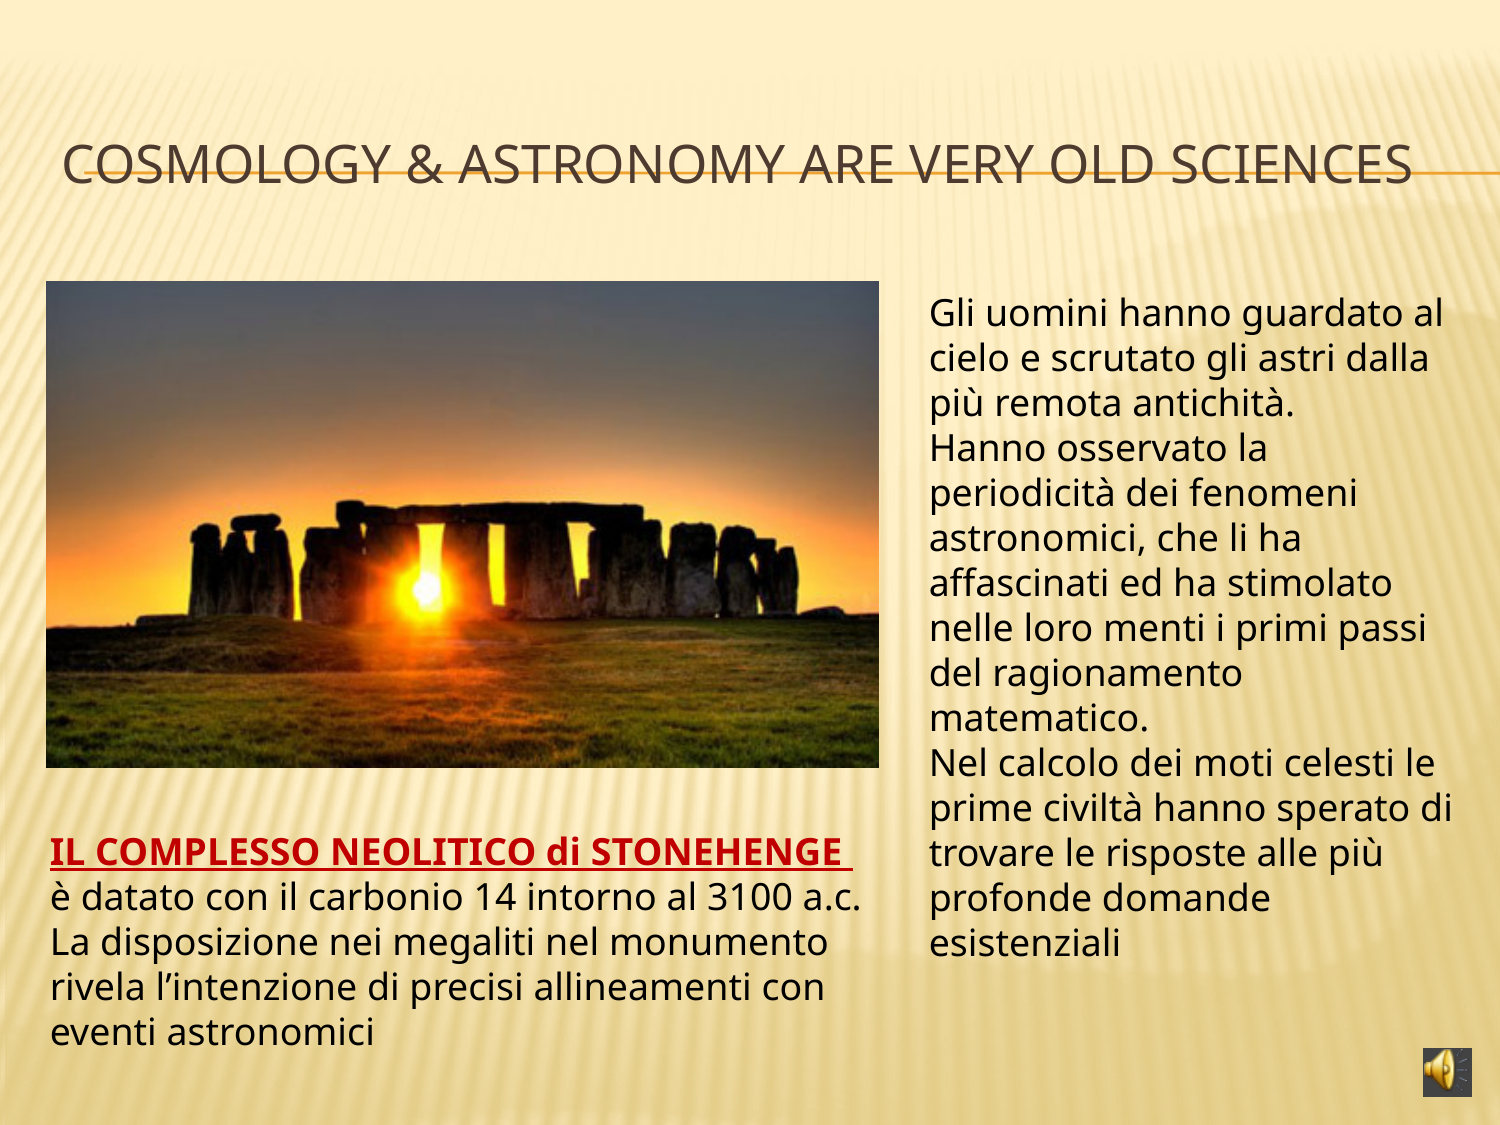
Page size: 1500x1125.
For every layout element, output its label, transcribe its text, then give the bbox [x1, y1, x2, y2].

text_box IL COMPLESSO NEOLITICO di STONEHENGE è datato con il carbonio 14 intorno al 3100 a.c. La disposizione nei megaliti nel monumento rivela l’intenzione di precisi allineamenti con eventi astronomici [35, 820, 950, 1105]
picture [1422, 1047, 1473, 1098]
text_box Gli uomini hanno guardato al cielo e scrutato gli astri dalla più remota antichità. Hanno osservato la periodicità dei fenomeni astronomici, che li ha affascinati ed ha stimolato nelle loro menti i primi passi del ragionamento matematico. Nel calcolo dei moti celesti le prime civiltà hanno sperato di trovare le risposte alle più profonde domande esistenziali [914, 281, 1477, 971]
picture [46, 280, 880, 768]
title CosmologY & astronomY are very old sciences [46, 93, 1472, 232]
